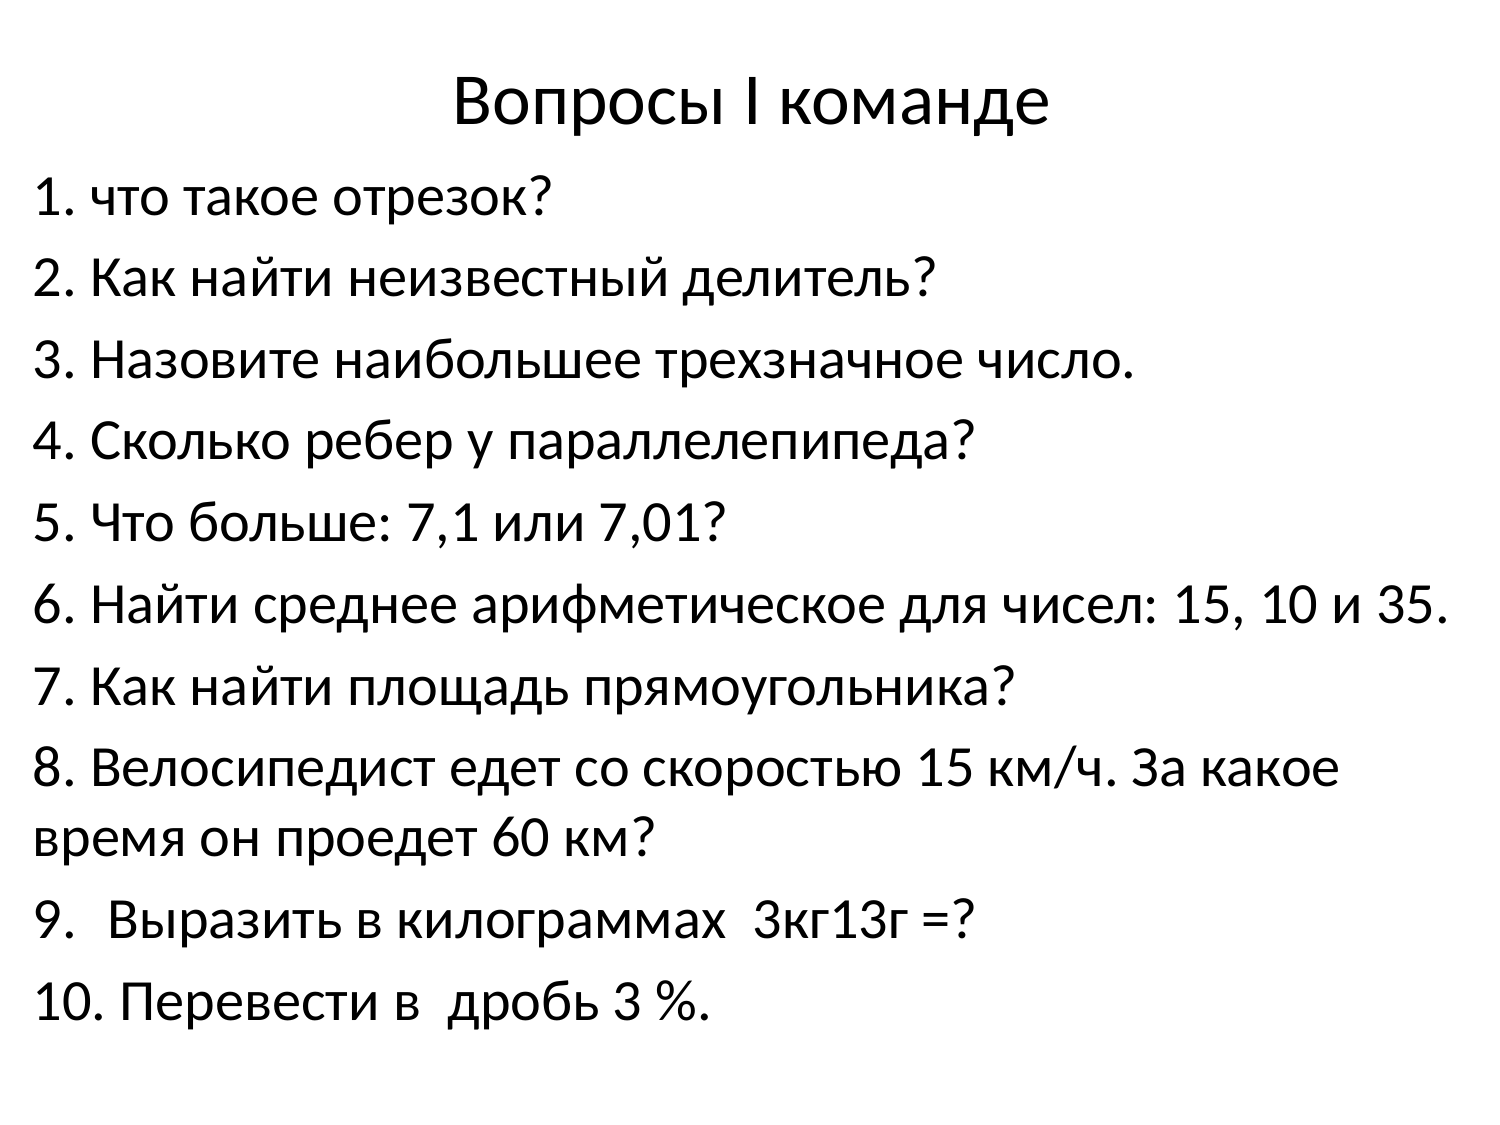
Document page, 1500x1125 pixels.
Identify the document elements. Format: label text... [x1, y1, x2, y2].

list 1. что такое отрезок? 2. Как найти неизвестный делитель? 3. Назовите наибольшее трехзначное число. 4. Сколько ребер у параллелепипеда? 5. Что больше: 7,1 или 7,01? 6. Найти среднее арифметическое для чисел: 15, 10 и 35. 7. Как найти площадь прямоугольника? 8. Велосипедист едет со скоростью 15 км/ч. За какое время он проедет 60 км? Выразить в килограммах 3кг13г =? 10. Перевести в дробь 3 %. [17, 149, 1500, 1059]
title Вопросы I команде [76, 42, 1427, 147]
